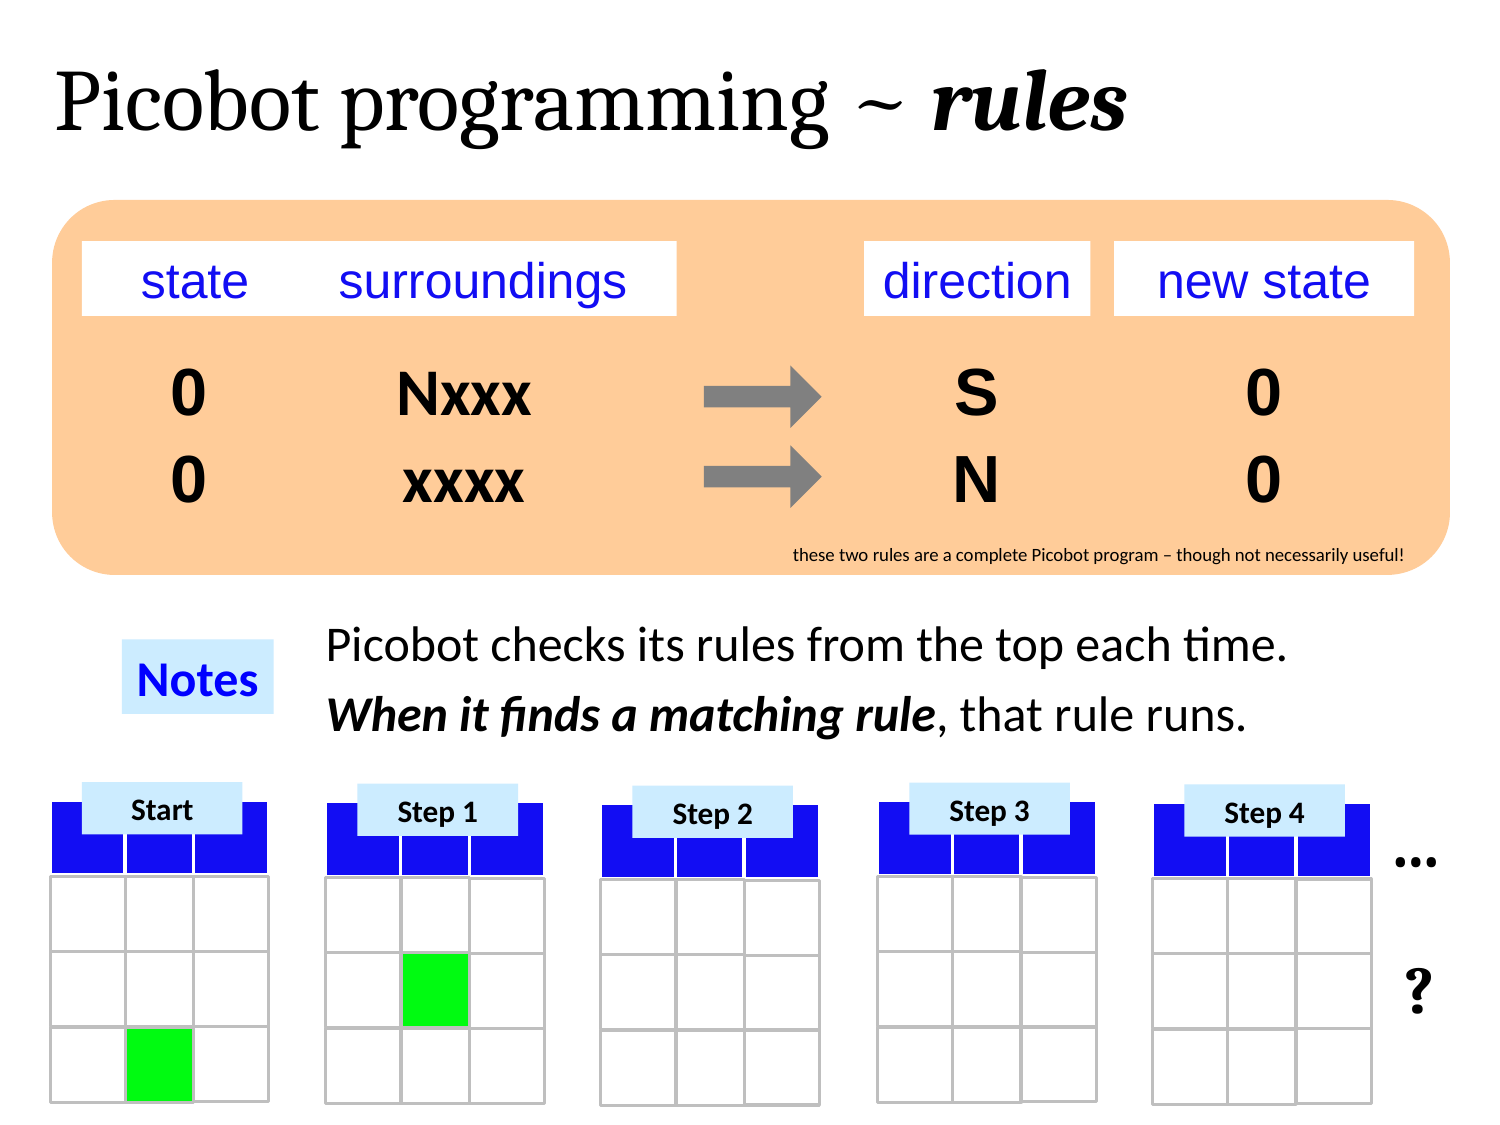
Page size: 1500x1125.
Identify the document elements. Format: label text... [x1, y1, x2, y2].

text_box [125, 951, 193, 1027]
text_box Step 3 [909, 782, 1070, 835]
text_box [600, 803, 675, 879]
text_box [1021, 800, 1097, 876]
text_box [193, 799, 269, 875]
text_box xxxx [351, 436, 577, 524]
text_box Step 1 [357, 783, 519, 836]
text_box [401, 1028, 469, 1104]
text_box Picobot checks its rules from the top each time. [310, 603, 1354, 674]
text_box S [864, 341, 1090, 436]
text_box [703, 445, 822, 508]
text_box [744, 955, 820, 1030]
text_box [1152, 953, 1227, 1029]
text_box 0 [1151, 341, 1377, 436]
text_box [469, 878, 545, 953]
text_box [469, 953, 545, 1028]
text_box new state [1114, 241, 1415, 316]
text_box [600, 879, 676, 954]
text_box [877, 876, 952, 951]
text_box [193, 1026, 269, 1102]
text_box [325, 877, 401, 952]
text_box [877, 1027, 952, 1103]
text_box [600, 954, 676, 1030]
text_box … [1375, 792, 1457, 888]
text_box [675, 838, 744, 879]
text_box [1296, 878, 1372, 953]
text_box [1021, 1026, 1097, 1102]
text_box [744, 803, 820, 879]
text_box [676, 879, 745, 954]
text_box [325, 952, 401, 1028]
text_box When it finds a matching rule, that rule runs. [310, 674, 1411, 750]
text_box [50, 1027, 125, 1103]
text_box [50, 951, 125, 1027]
text_box [1152, 878, 1227, 953]
text_box ? [1389, 939, 1450, 1035]
text_box these two rules are a complete Picobot program – though not necessarily useful! [756, 535, 1441, 573]
text_box [1296, 1028, 1372, 1104]
text_box direction [864, 241, 1091, 316]
text_box [1152, 802, 1227, 878]
text_box [1021, 877, 1097, 952]
text_box Notes [121, 639, 274, 714]
text_box [1296, 953, 1372, 1028]
text_box [744, 880, 820, 955]
text_box [703, 365, 822, 428]
text_box [744, 1030, 820, 1105]
text_box [50, 876, 125, 951]
text_box 0 [1151, 436, 1377, 524]
text_box [1152, 1029, 1227, 1105]
text_box [125, 876, 193, 951]
text_box [676, 1030, 745, 1106]
text_box [469, 1028, 545, 1104]
text_box [600, 1030, 676, 1106]
text_box [877, 800, 952, 876]
text_box 0 [126, 436, 252, 524]
text_box [952, 1027, 1022, 1103]
text_box [325, 1028, 401, 1104]
text_box Start [81, 782, 243, 835]
text_box [952, 876, 1022, 951]
text_box 0 [126, 341, 252, 436]
text_box [125, 835, 193, 875]
text_box [193, 876, 269, 951]
text_box [193, 951, 269, 1026]
text_box [52, 199, 1450, 575]
text_box [676, 954, 745, 1030]
text_box state [81, 241, 289, 316]
text_box [1227, 837, 1296, 878]
text_box [325, 801, 400, 877]
text_box [1227, 1029, 1297, 1105]
text_box [877, 951, 952, 1027]
text_box [952, 835, 1021, 876]
text_box Step 2 [632, 785, 793, 838]
text_box [469, 801, 545, 877]
text_box N [864, 436, 1090, 524]
text_box [401, 952, 470, 1028]
text_box [1296, 802, 1372, 878]
text_box [952, 951, 1022, 1027]
text_box [1227, 953, 1296, 1029]
text_box Nxxx [351, 341, 577, 436]
text_box [401, 877, 470, 952]
text_box [1021, 952, 1097, 1026]
text_box [400, 836, 469, 877]
text_box [1227, 878, 1296, 953]
text_box Step 4 [1184, 784, 1345, 837]
text_box [49, 799, 125, 875]
text_box surroundings [289, 241, 677, 316]
text_box [125, 1027, 194, 1103]
text_box Picobot programming ~ rules [39, 35, 1265, 156]
